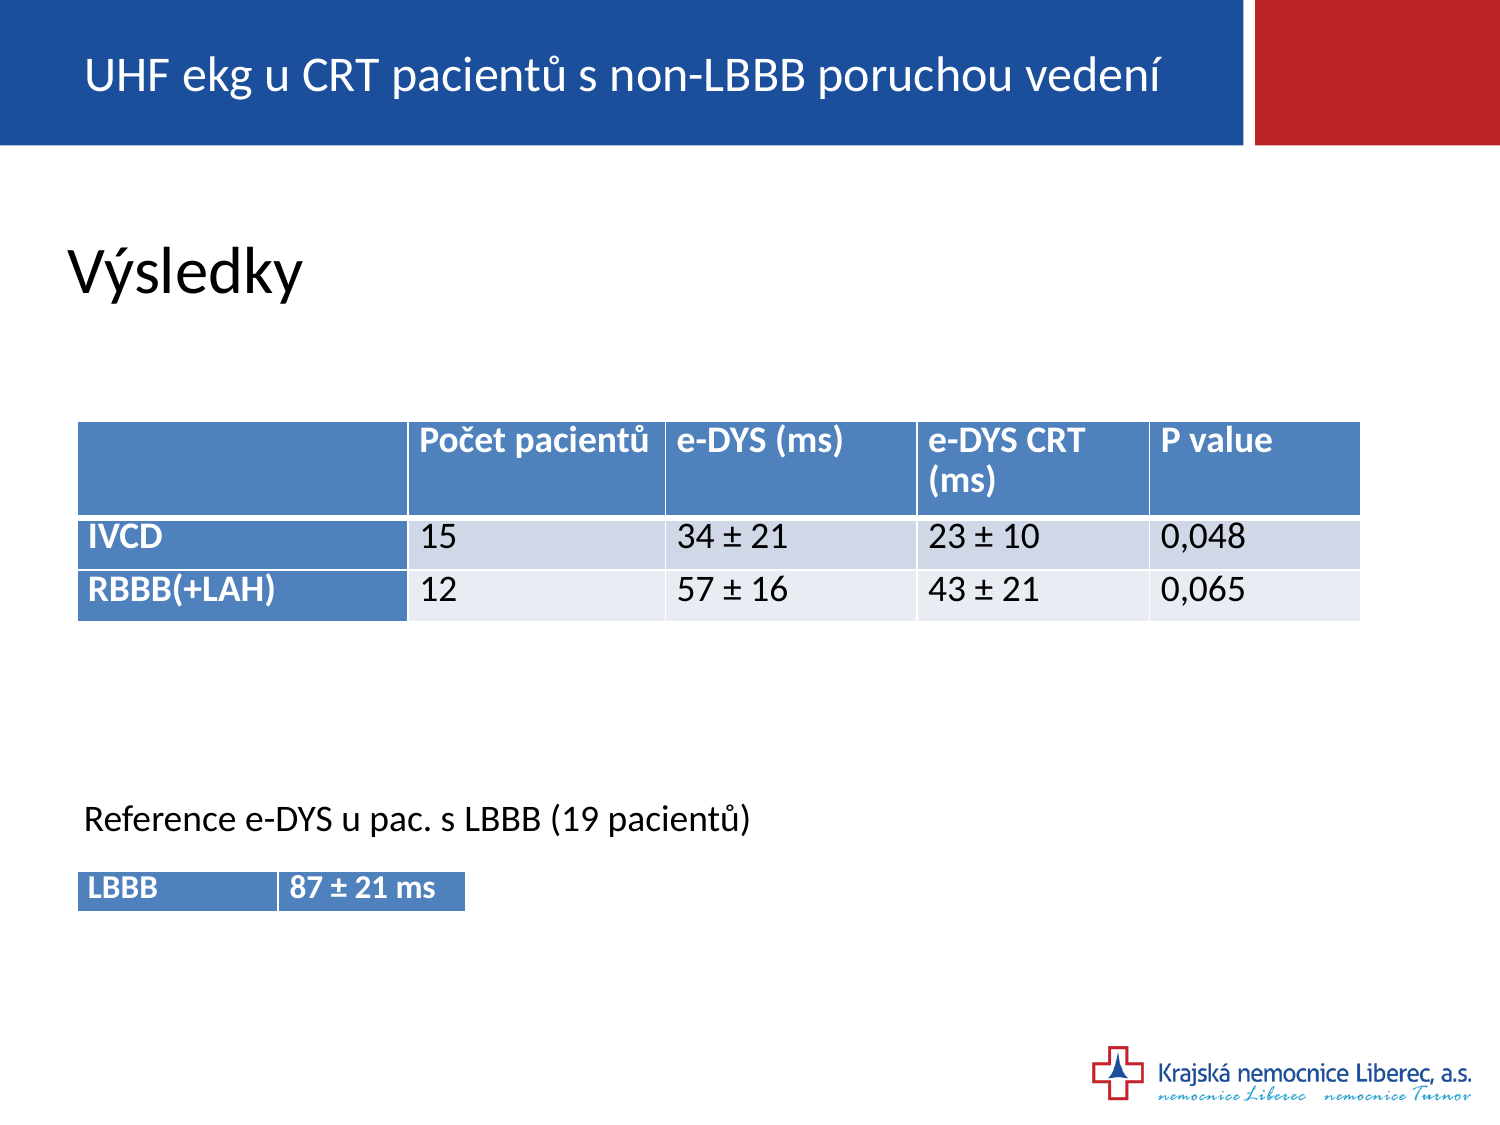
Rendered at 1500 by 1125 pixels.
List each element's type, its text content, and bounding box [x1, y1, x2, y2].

table_cell 34 ± 21 [666, 521, 916, 569]
text_box [1253, 0, 1500, 148]
table_header e-DYS CRT (ms) [918, 422, 1149, 515]
table_cell IVCD [78, 521, 407, 569]
text_box Výsledky [53, 219, 1282, 395]
text_box Reference e-DYS u pac. s LBBB (19 pacientů) [69, 786, 767, 847]
table_header 87 ± 21 ms [279, 872, 465, 911]
table_cell 0,065 [1150, 571, 1360, 621]
table_cell 0,048 [1150, 521, 1360, 569]
text_box UHF ekg u CRT pacientů s non-LBBB poruchou vedení [70, 33, 1177, 109]
table_cell 23 ± 10 [918, 521, 1149, 569]
table_cell RBBB(+LAH) [78, 571, 407, 621]
picture [1091, 1046, 1472, 1102]
table_cell 15 [409, 521, 665, 569]
table_header Počet pacientů [409, 422, 665, 515]
table_cell 57 ± 16 [666, 571, 916, 621]
text_box [0, 0, 1245, 148]
table_header e-DYS (ms) [666, 422, 916, 515]
table_header P value [1150, 422, 1360, 515]
table_header [78, 422, 407, 515]
table_cell 43 ± 21 [918, 571, 1149, 621]
table_cell 12 [409, 571, 665, 621]
table_header LBBB [78, 872, 277, 911]
